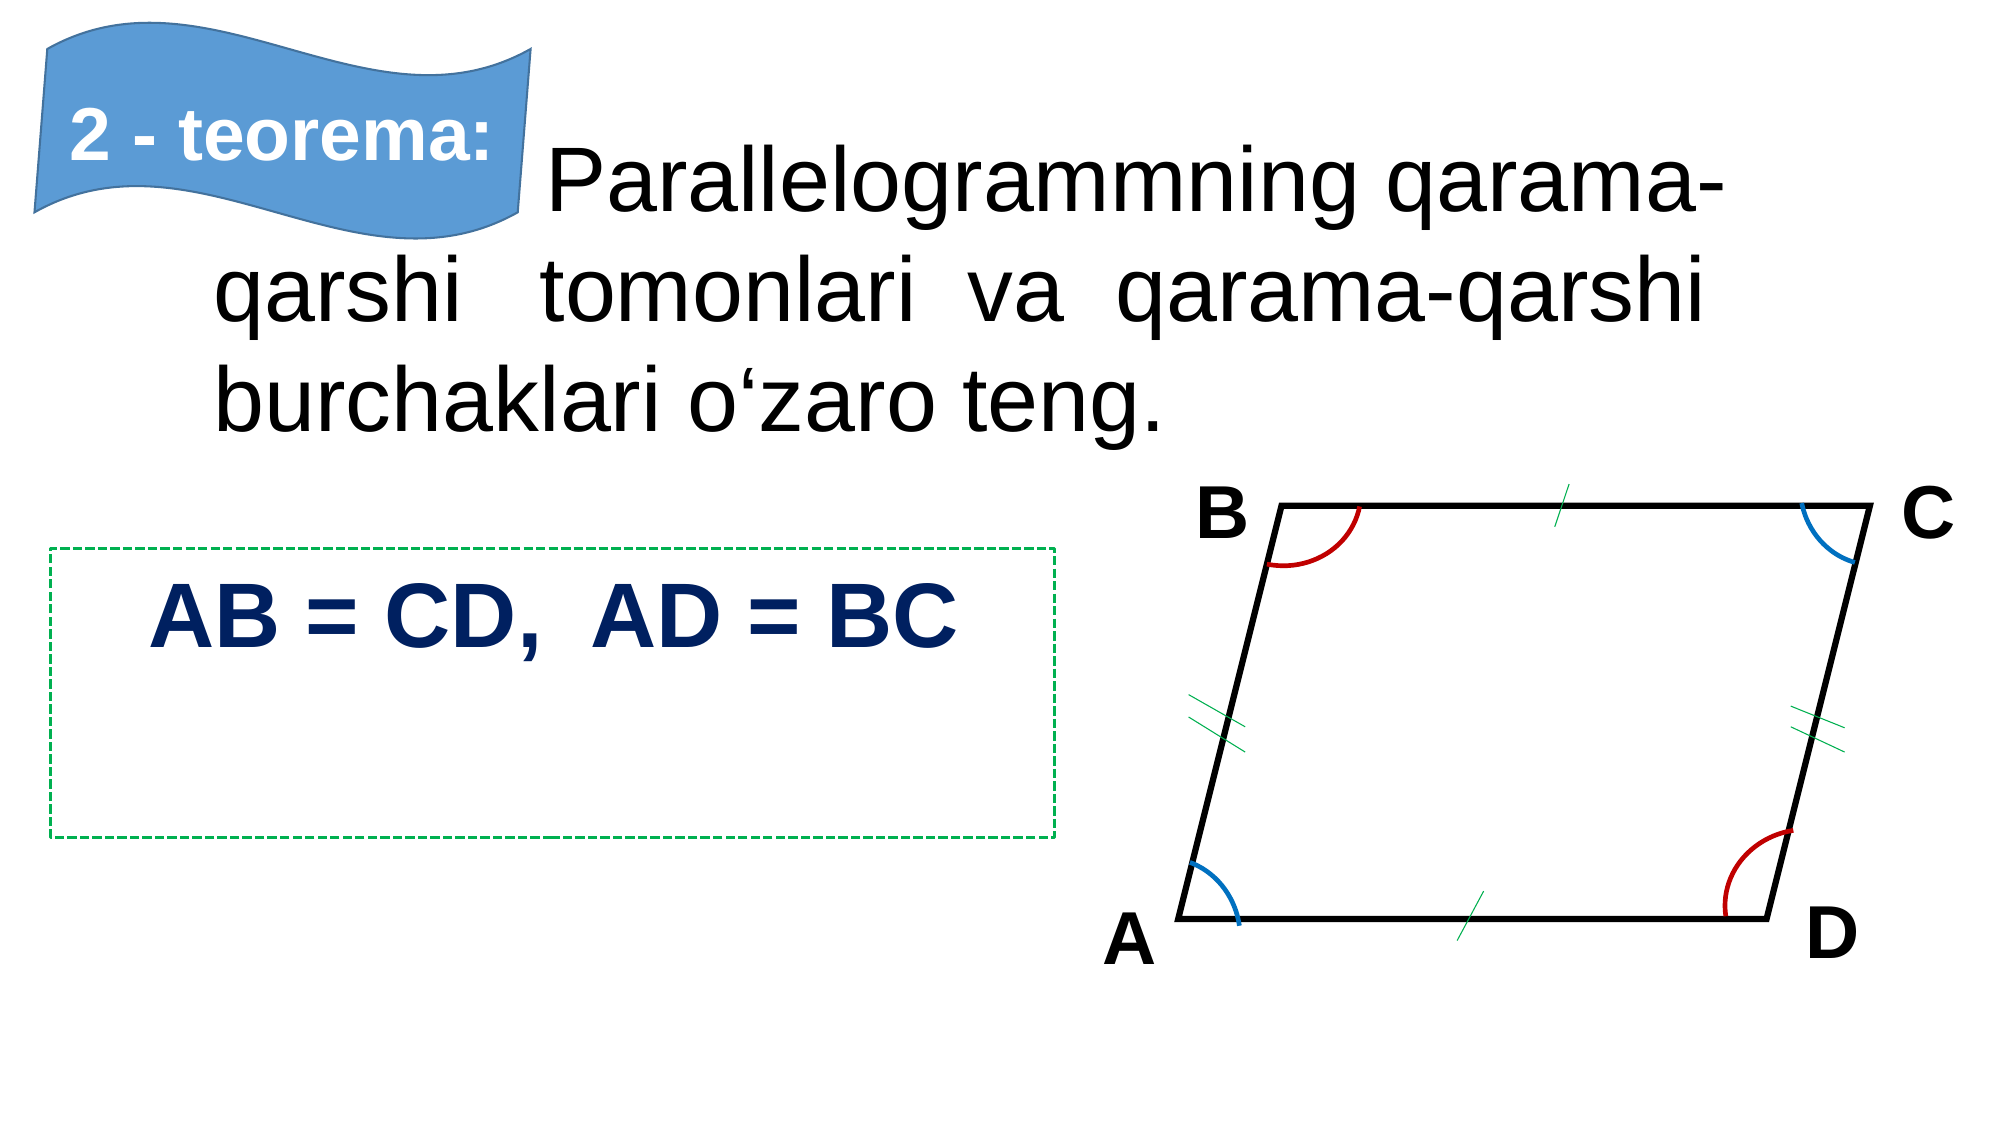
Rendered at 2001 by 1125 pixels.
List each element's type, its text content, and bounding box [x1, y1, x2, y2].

text_box A [1087, 882, 1217, 987]
text_box C [1886, 456, 1992, 562]
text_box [1457, 891, 1484, 941]
text_box B [1180, 456, 1310, 561]
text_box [1790, 706, 1845, 726]
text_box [1188, 716, 1246, 752]
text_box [1188, 694, 1246, 716]
text_box [1191, 504, 1872, 920]
text_box D [1790, 875, 1920, 981]
text_box 2 - teorema: [33, 21, 532, 240]
text_box Parallelogrammning qarama- qarshi tomonlari va qarama-qarshi burchaklari o‘zaro teng. [198, 112, 1818, 457]
text_box [1165, 861, 1240, 938]
text_box [1266, 490, 1361, 567]
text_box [1554, 483, 1570, 527]
text_box [1724, 829, 1805, 917]
text_box [1801, 485, 1875, 563]
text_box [1790, 726, 1845, 752]
